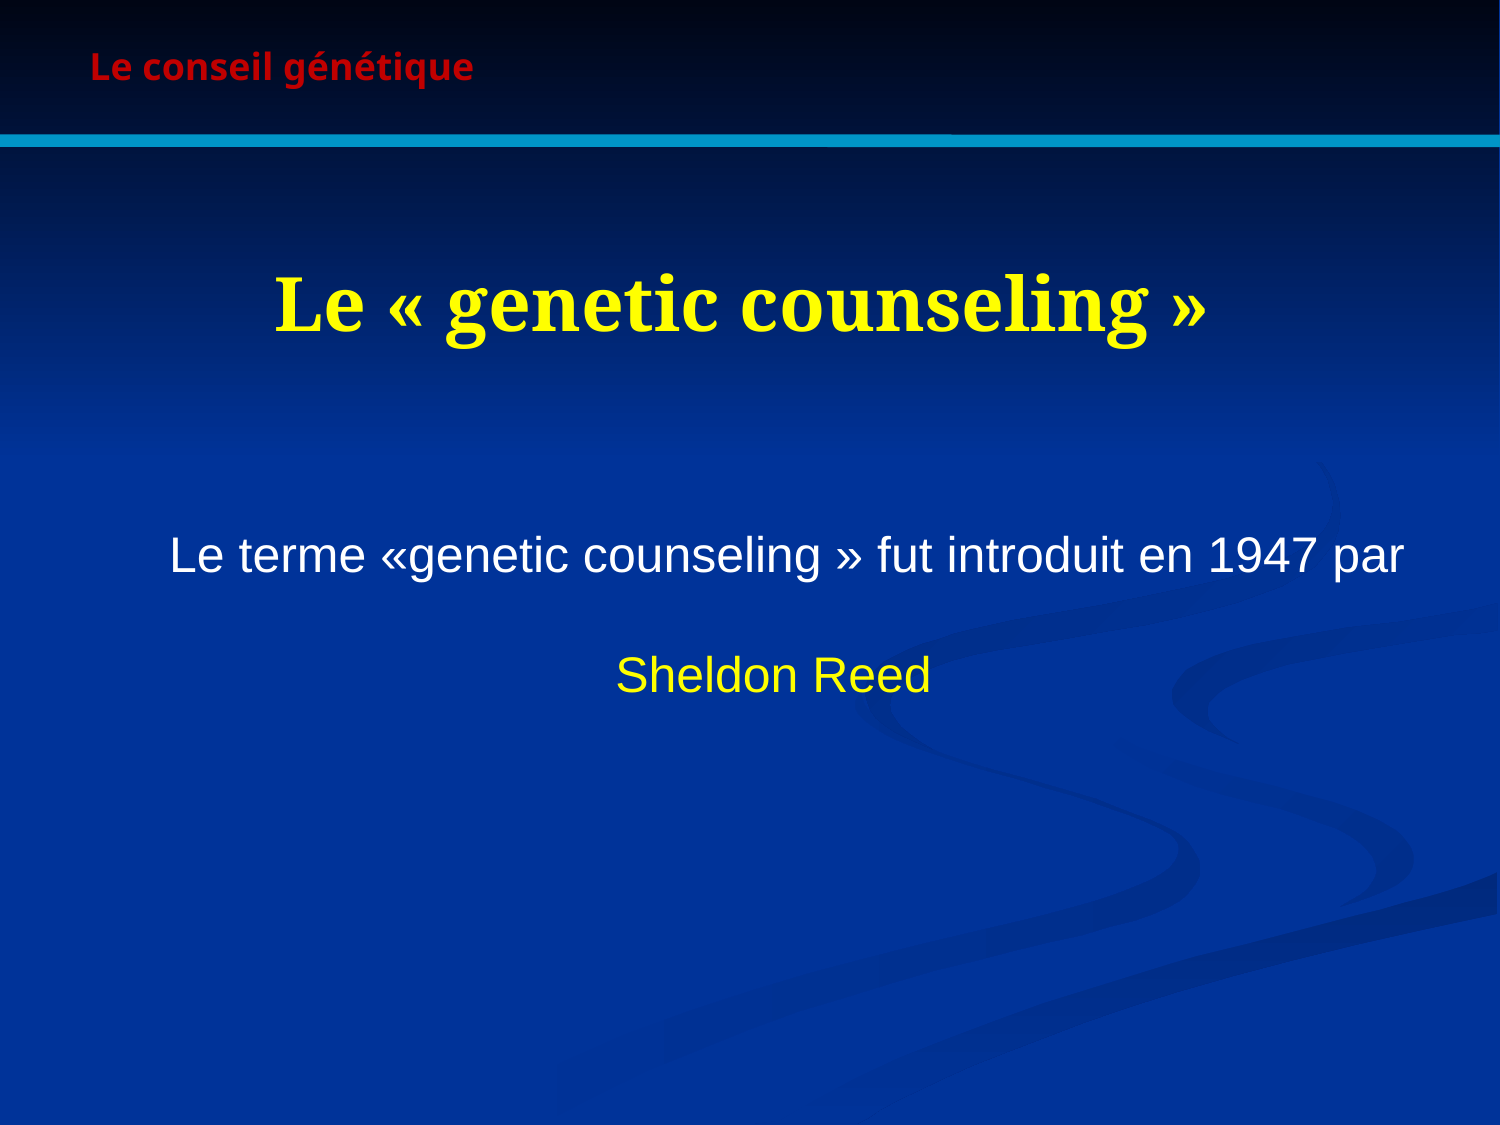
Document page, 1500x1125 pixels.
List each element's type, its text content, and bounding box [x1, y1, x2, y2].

title Le « genetic counseling » [105, 245, 1381, 357]
text_box Le terme «genetic counseling » fut introduit en 1947 par Sheldon Reed [74, 515, 1500, 711]
text_box Le conseil génétique [74, 35, 491, 95]
